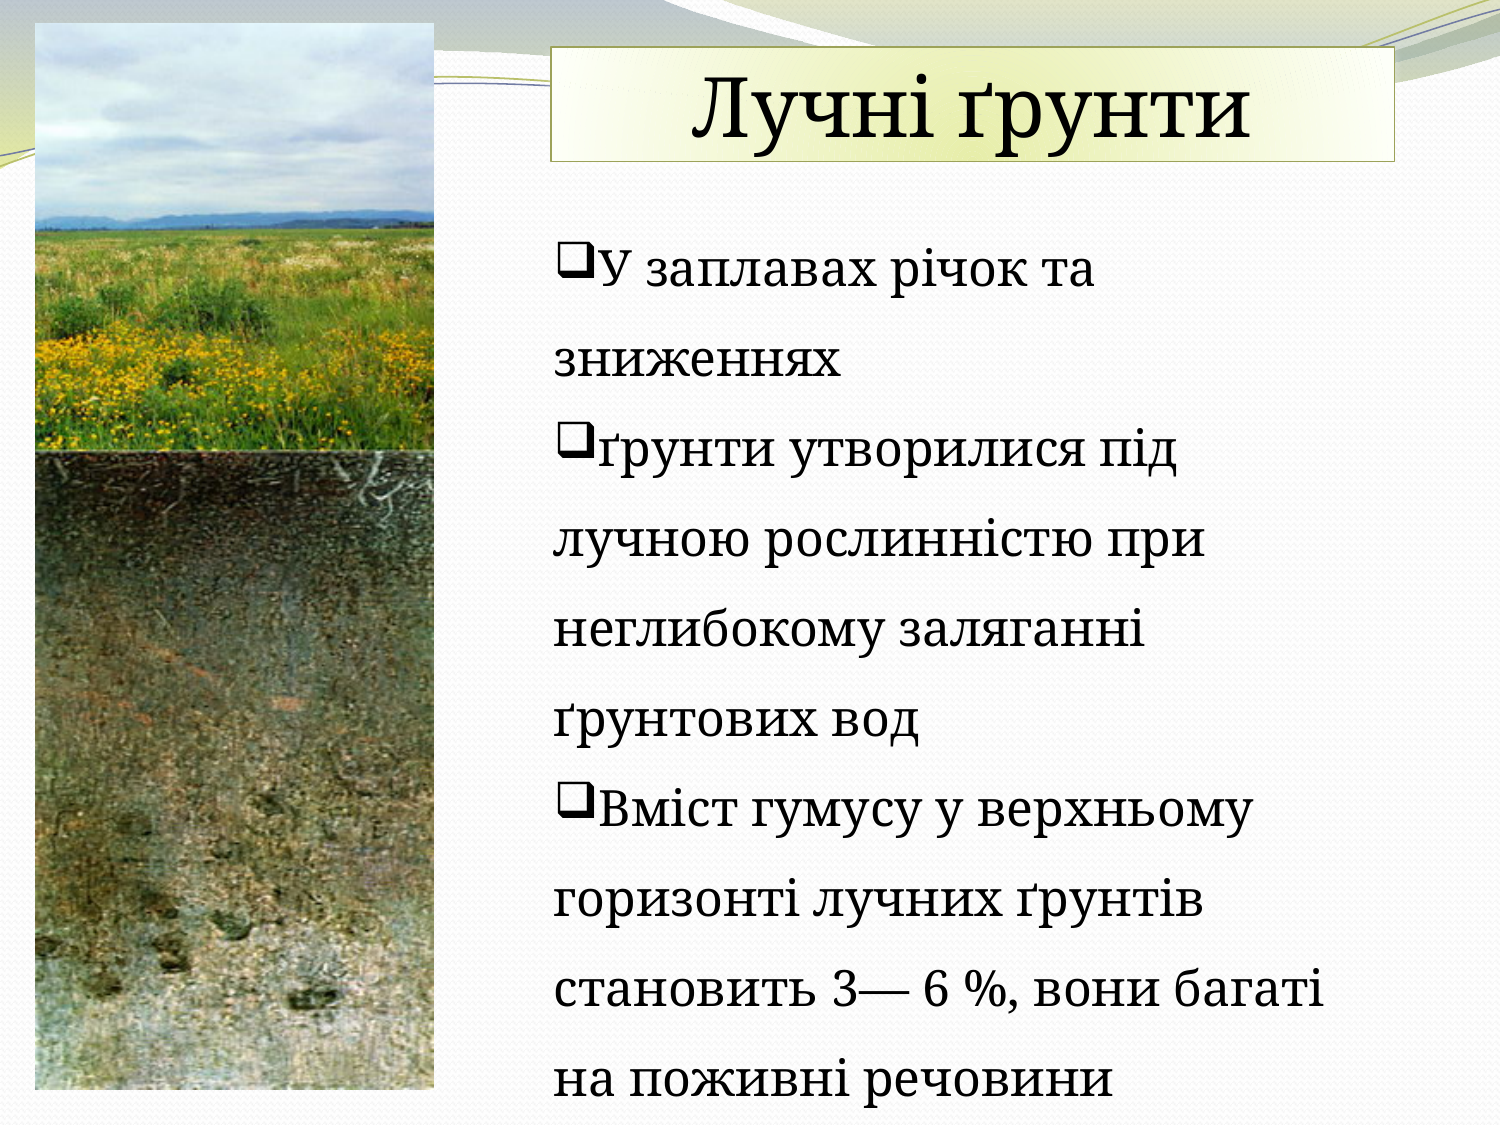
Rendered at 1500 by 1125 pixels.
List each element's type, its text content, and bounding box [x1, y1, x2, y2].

text_box Лучні ґрунти [550, 46, 1395, 162]
text_box У заплавах річок та зниженнях ґрунти утворилися під лучною рослинністю при неглибокому заляганні ґрунтових вод Вміст гумусу у верхньому горизонті лучних ґрунтів становить 3— 6 %, вони багаті на поживні речовини [538, 199, 1395, 1114]
picture [34, 23, 434, 1091]
